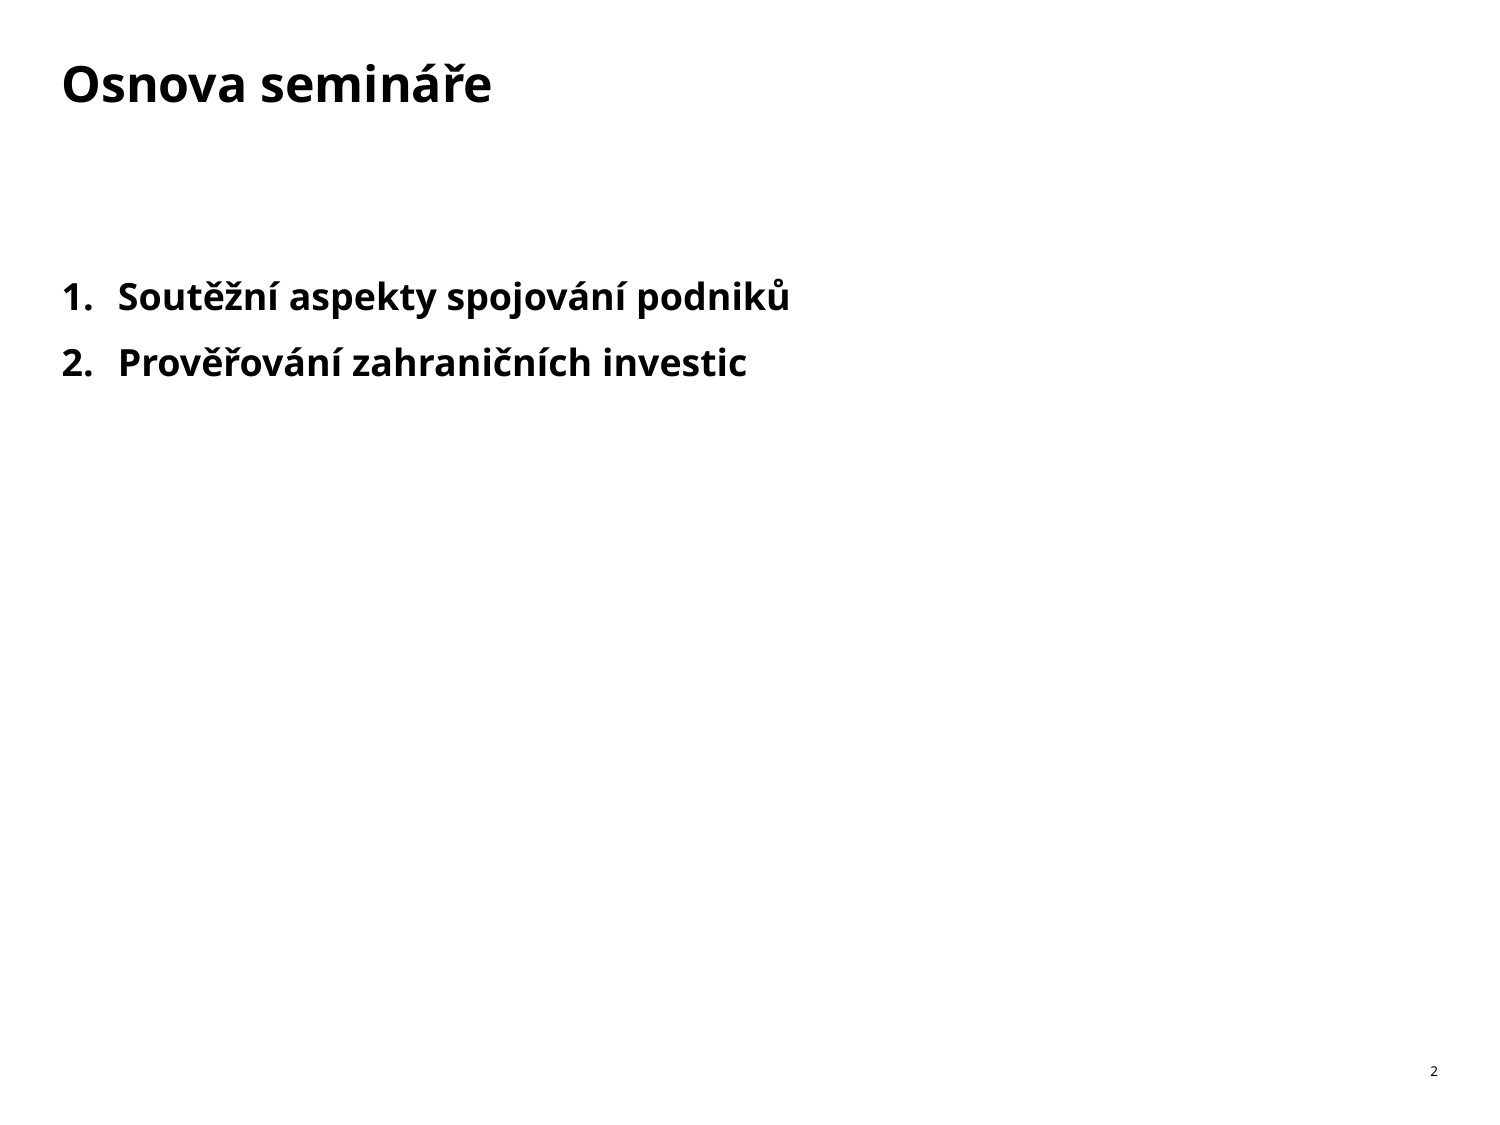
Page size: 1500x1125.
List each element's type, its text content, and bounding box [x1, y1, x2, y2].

list Soutěžní aspekty spojování podniků​ Prověřování zahraničních investic [61, 273, 1436, 1047]
title Osnova semináře [61, 52, 1435, 107]
